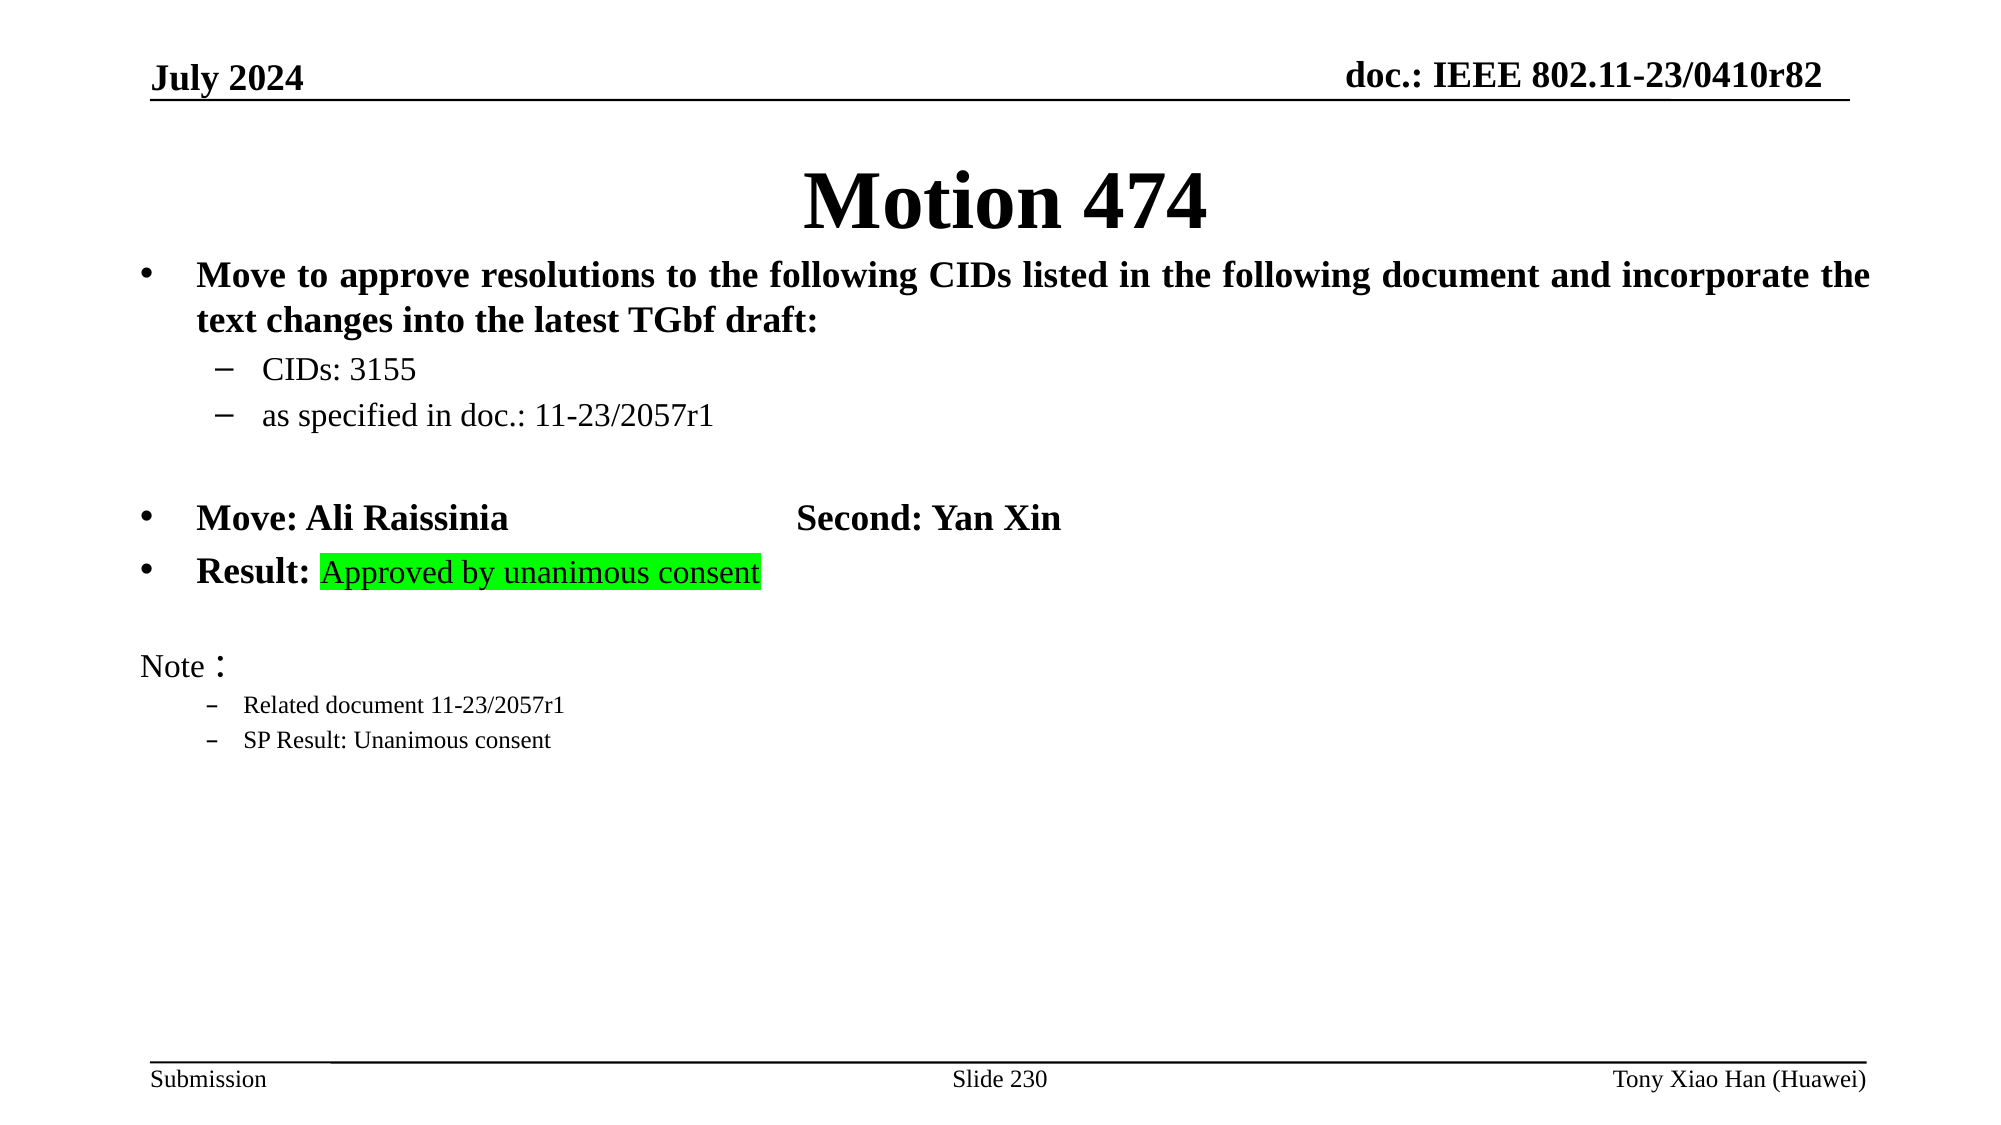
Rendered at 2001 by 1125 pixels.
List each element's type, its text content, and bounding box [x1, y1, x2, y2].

text_box Move to approve resolutions to the following CIDs listed in the following document and incorporate the text changes into the latest TGbf draft: CIDs: 3155 as specified in doc.: 11-23/2057r1 Move: Ali Raissinia Second: Yan Xin Result: Approved by unanimous consent Note： Related document 11-23/2057r1 SP Result: Unanimous consent [125, 212, 1888, 988]
text_box Motion 474 [368, 137, 1644, 212]
